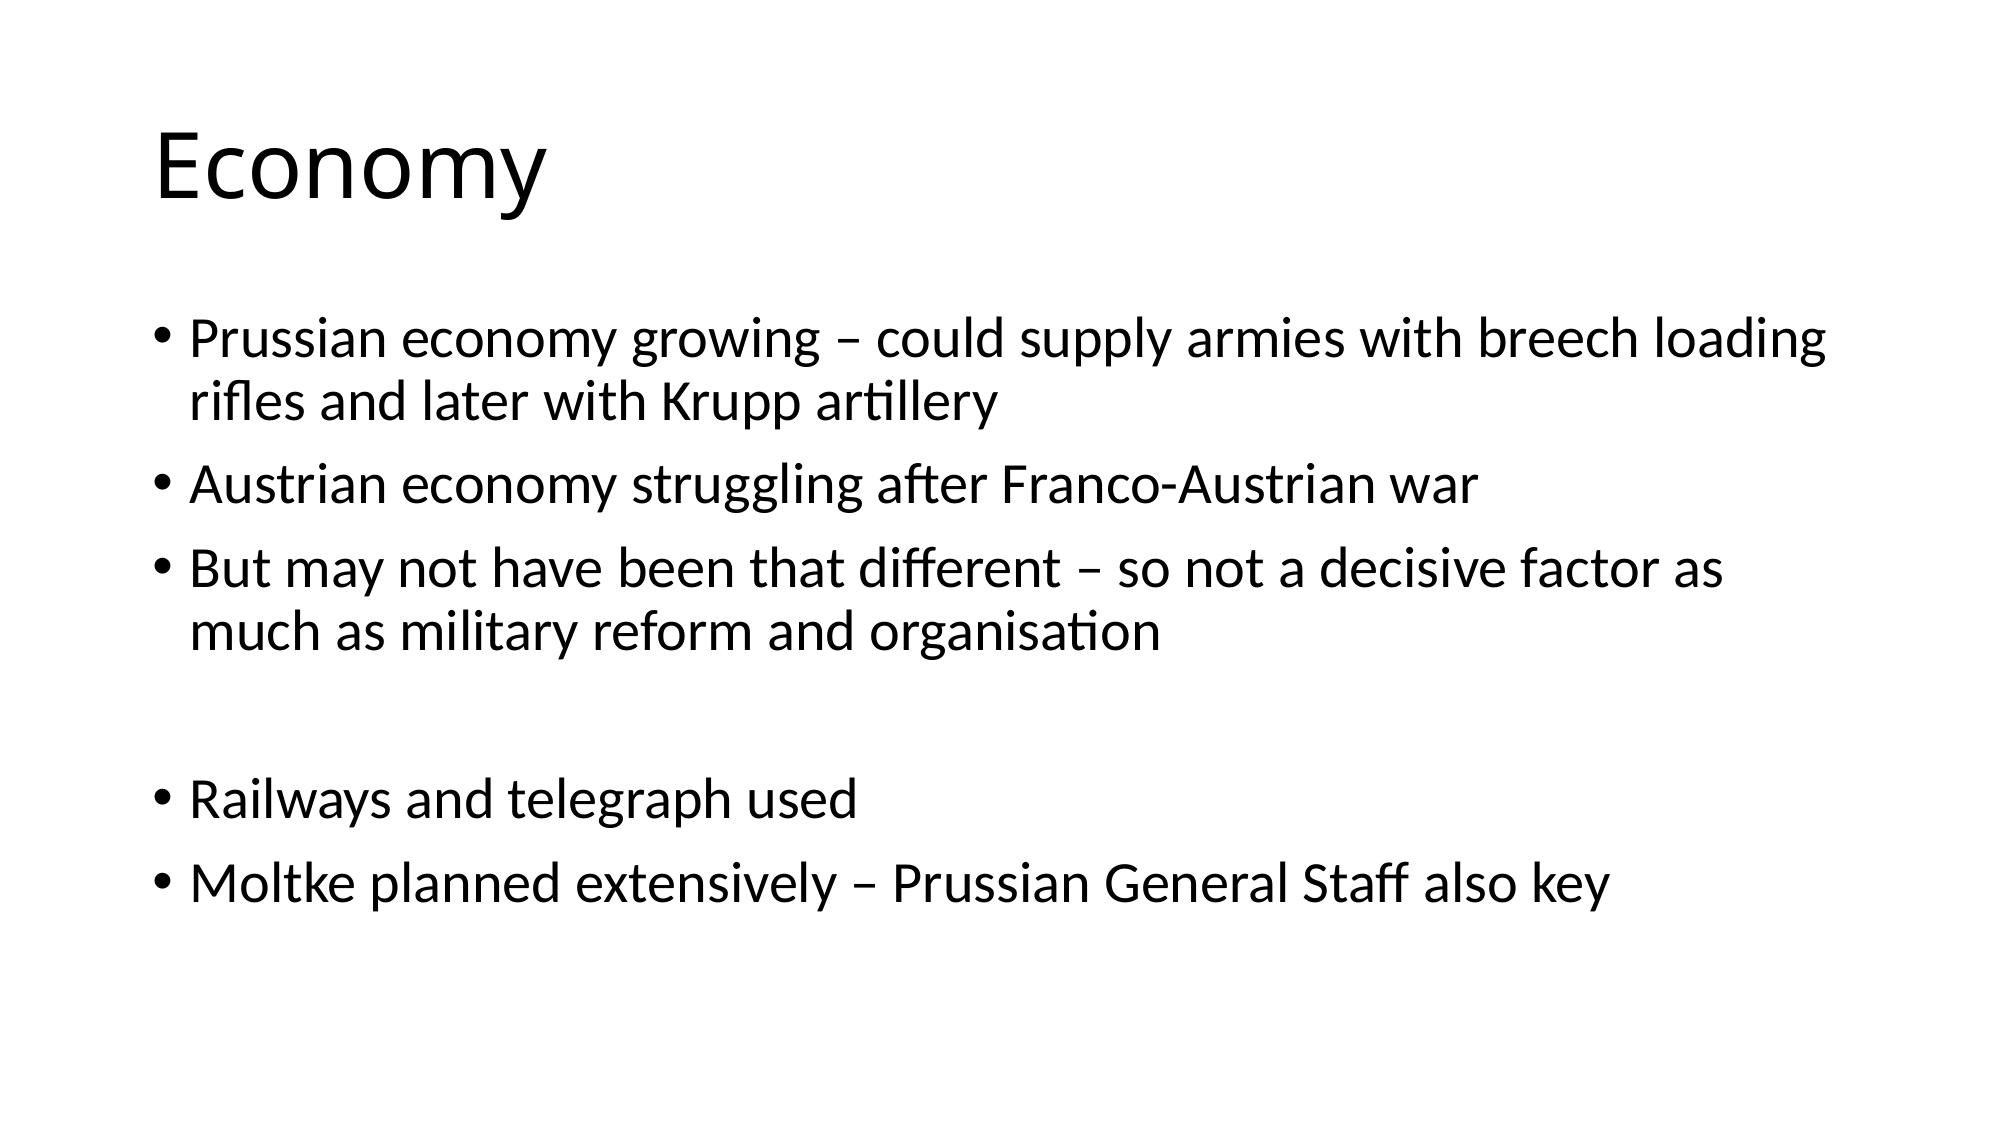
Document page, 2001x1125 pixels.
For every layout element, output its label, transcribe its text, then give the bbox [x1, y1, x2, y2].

title Economy [137, 59, 1863, 278]
list Prussian economy growing – could supply armies with breech loading rifles and later with Krupp artillery Austrian economy struggling after Franco-Austrian war But may not have been that different – so not a decisive factor as much as military reform and organisation Railways and telegraph used Moltke planned extensively – Prussian General Staff also key [137, 299, 1863, 1014]
